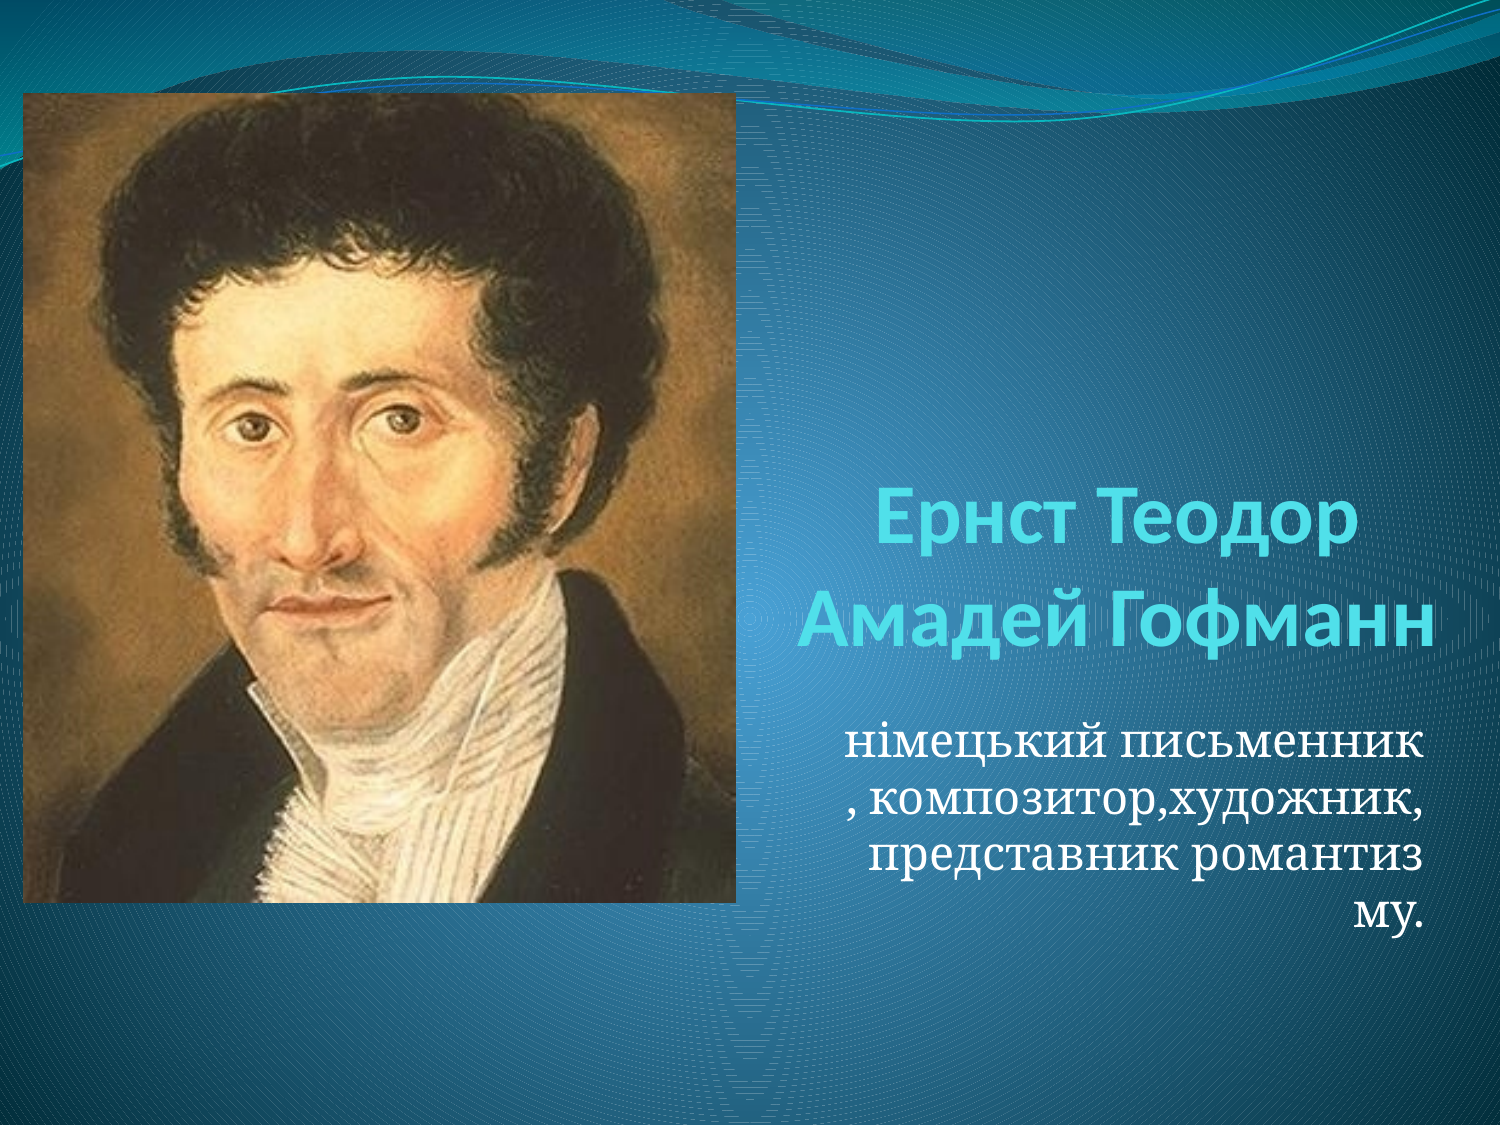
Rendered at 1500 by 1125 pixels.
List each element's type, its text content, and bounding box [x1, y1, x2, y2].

picture [23, 93, 736, 903]
subtitle німецький письменник, композитор,художник, представник романтизму. [843, 703, 1435, 991]
title Ернст Теодор Амадей Гофманн [796, 363, 1442, 664]
